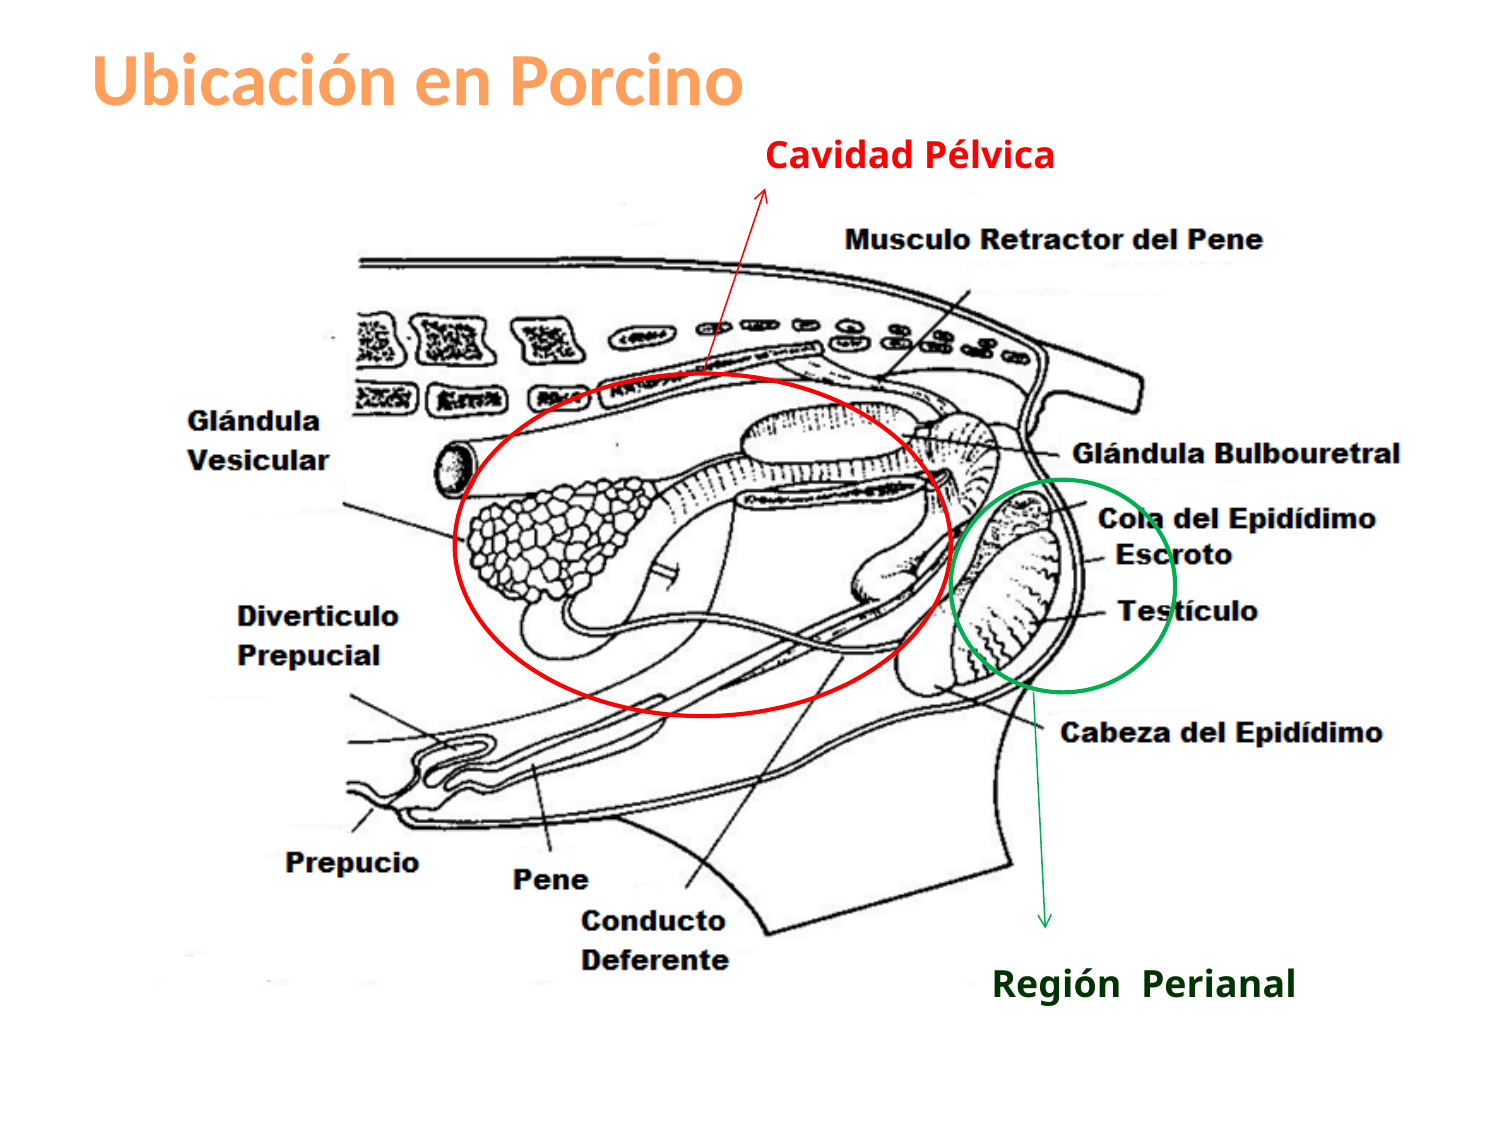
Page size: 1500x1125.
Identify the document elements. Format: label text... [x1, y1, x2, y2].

text_box Cavidad Pélvica [750, 123, 1349, 184]
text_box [920, 804, 1158, 817]
text_box Ubicación en Porcino [77, 22, 761, 128]
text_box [641, 249, 827, 313]
picture [112, 188, 1419, 1008]
